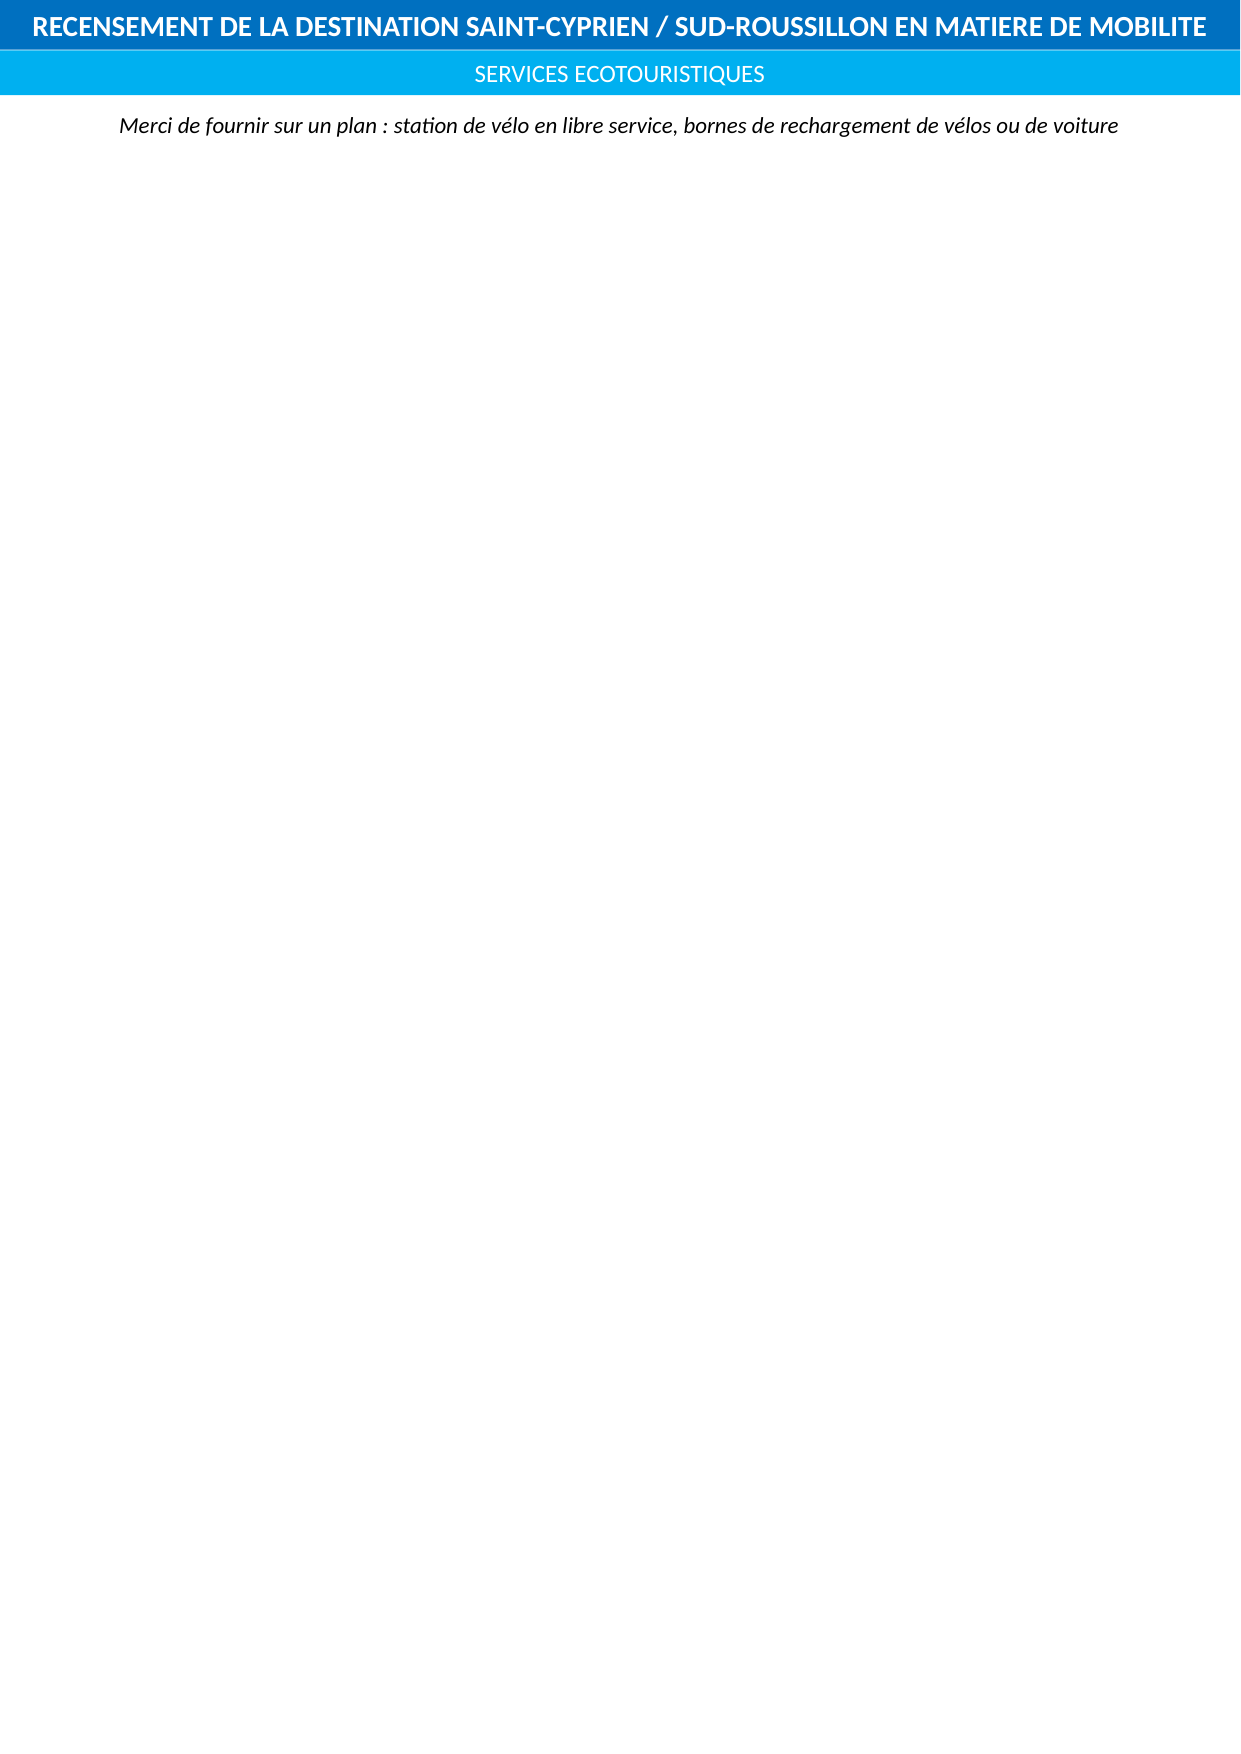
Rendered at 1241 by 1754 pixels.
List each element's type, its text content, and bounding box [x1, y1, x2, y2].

text_box Merci de fournir sur un plan : station de vélo en libre service, bornes de rechargement de vélos ou de voiture [0, 103, 1241, 146]
text_box RECENSEMENT DE LA DESTINATION SAINT-CYPRIEN / SUD-ROUSSILLON EN MATIERE DE MOBILITE [0, 0, 1241, 50]
text_box SERVICES ECOTOURISTIQUES [0, 50, 1241, 96]
